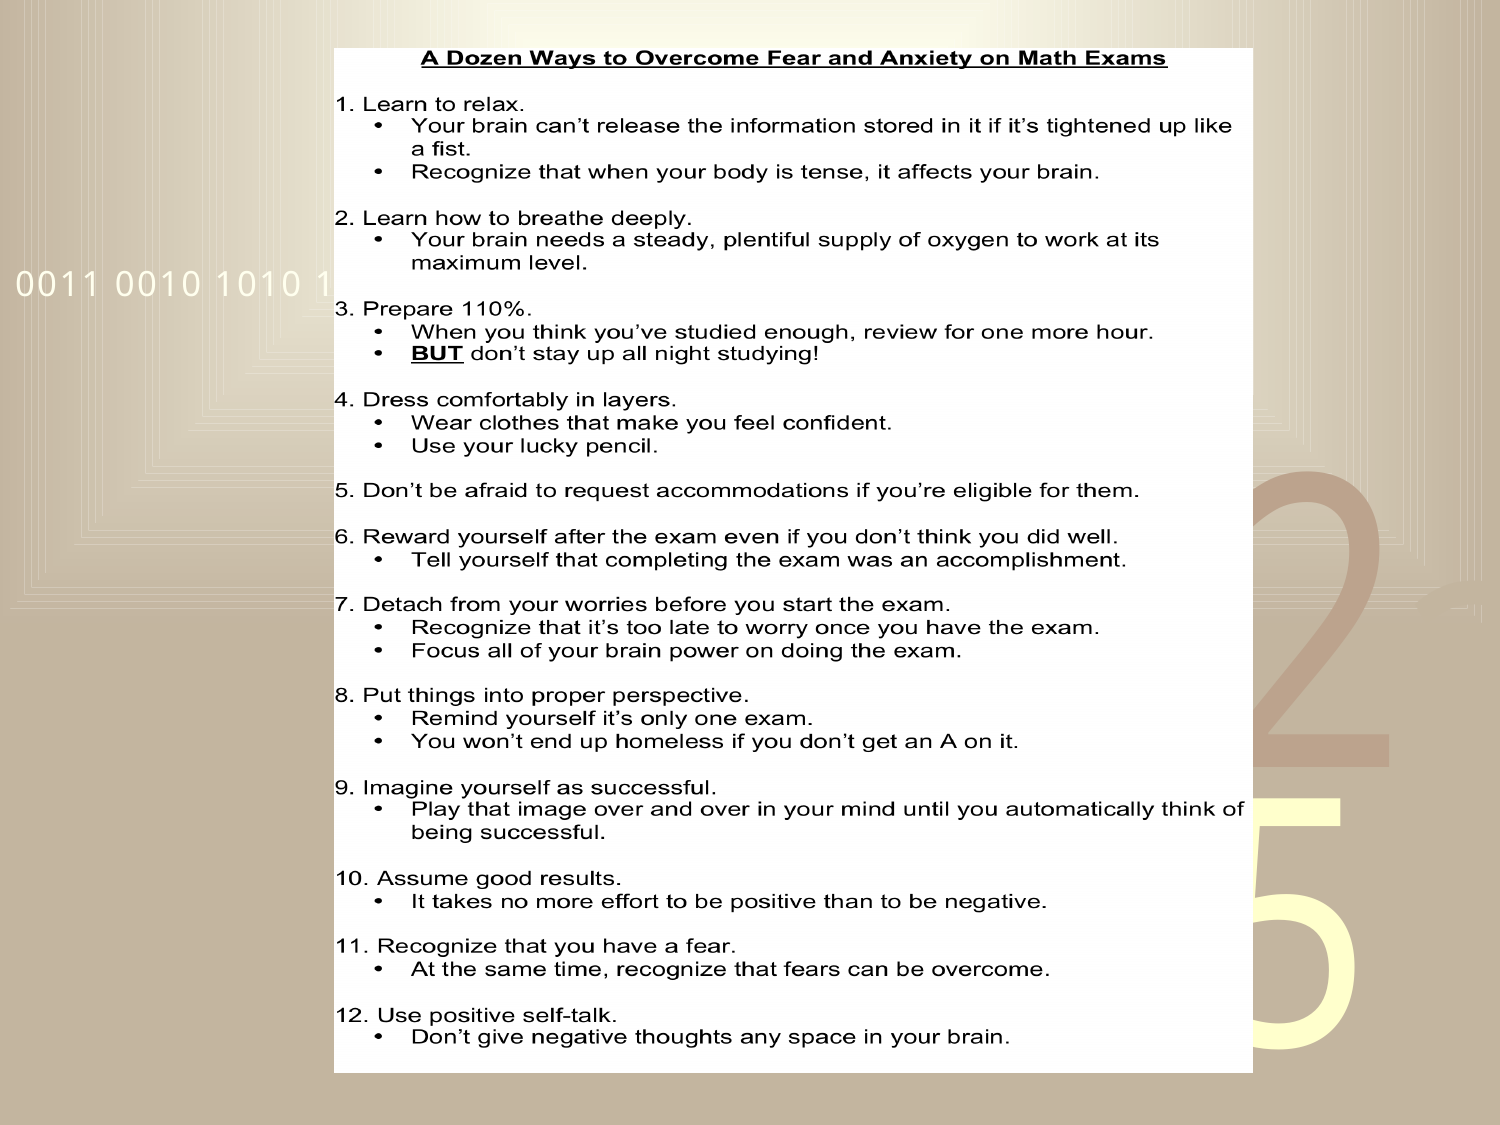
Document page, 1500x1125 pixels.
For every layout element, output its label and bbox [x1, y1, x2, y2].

text_box [333, 47, 1253, 1073]
